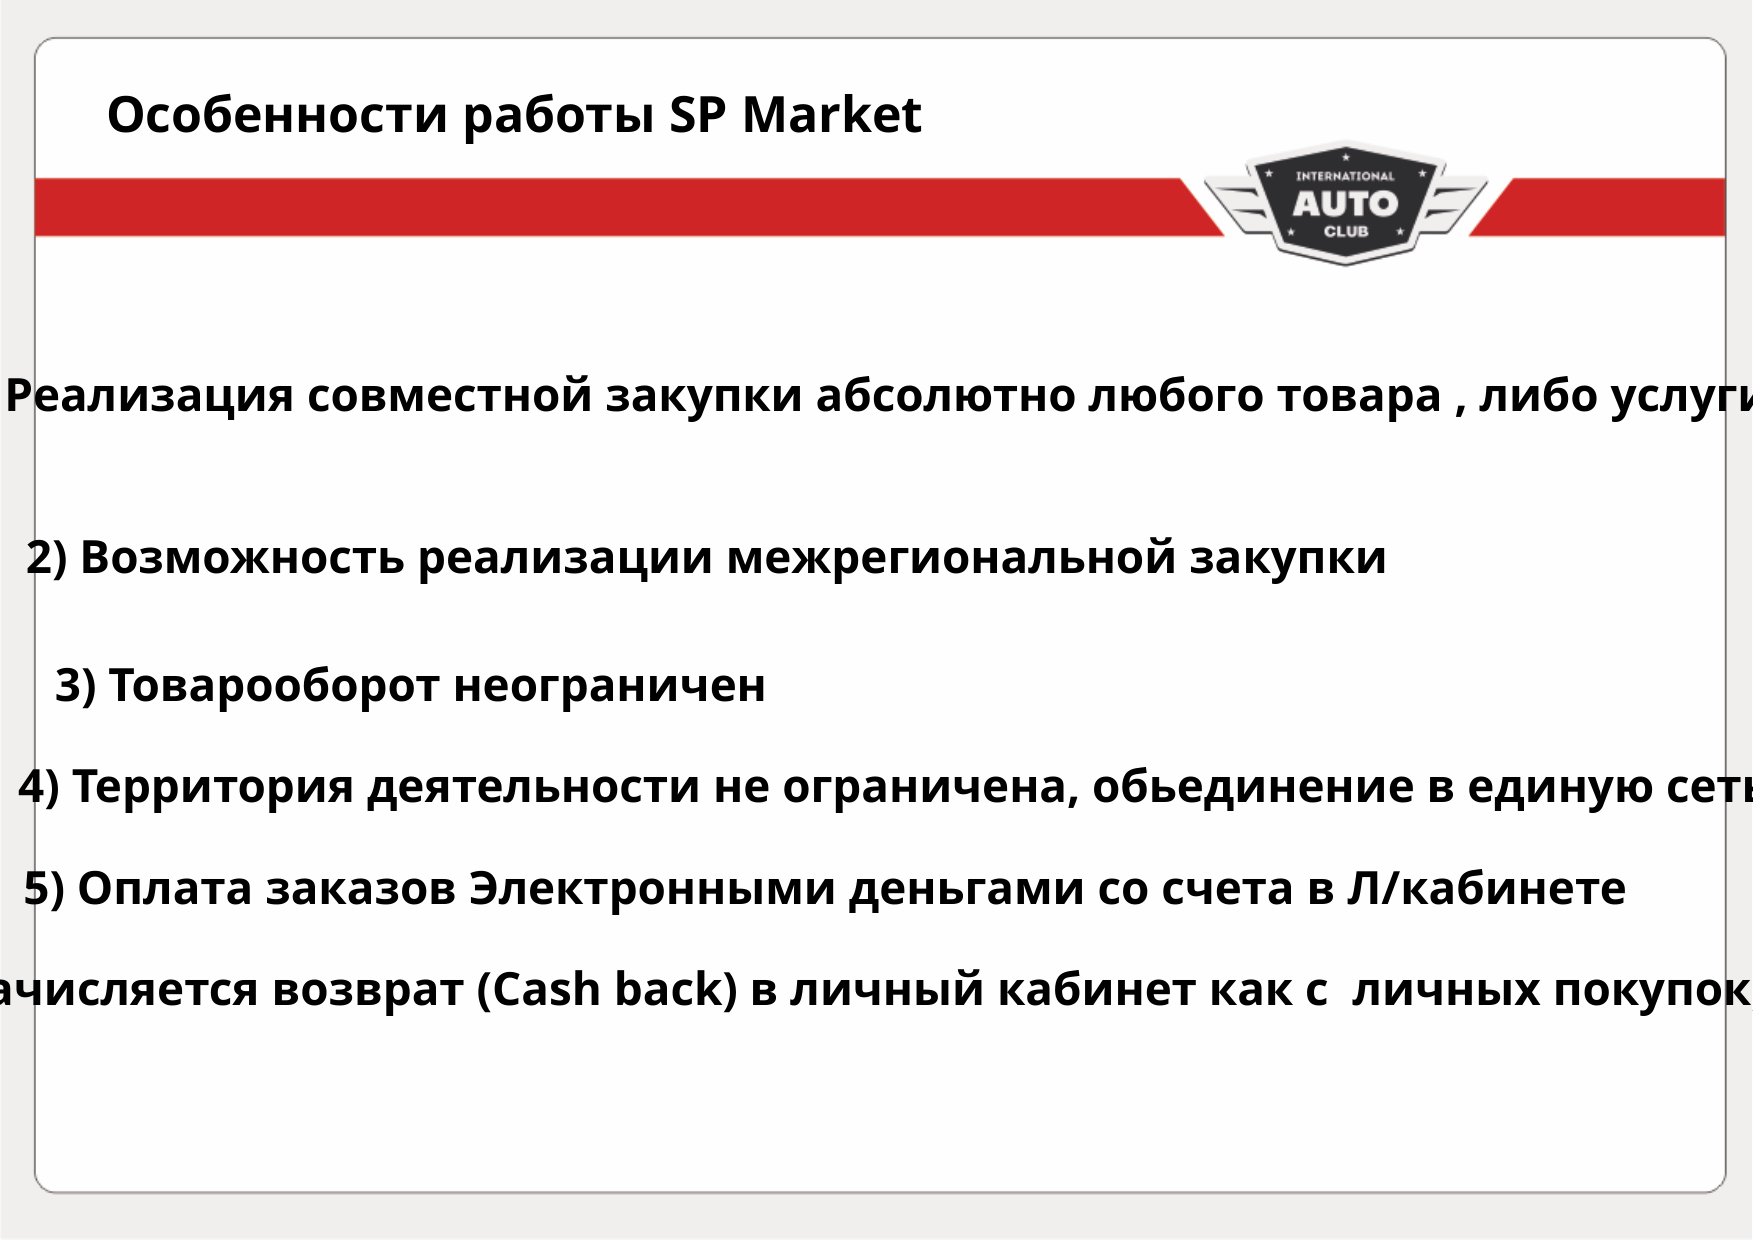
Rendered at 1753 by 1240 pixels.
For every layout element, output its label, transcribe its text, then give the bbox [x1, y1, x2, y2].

text_box 2) Возможность реализации межрегиональной закупки [18, 519, 1396, 590]
text_box 3) Товарооборот неограничен [47, 647, 775, 718]
picture [0, 1023, 1753, 1240]
picture [0, 429, 1753, 952]
text_box 6) Помимо того, что и так дешевле + начисляется возврат (Cash back) в личный кабинет как с личных покупок,так и с построенной сети потребителей [0, 952, 1753, 1023]
text_box 5) Оплата заказов Электронными деньгами со счета в Л/кабинете [15, 850, 1635, 921]
picture [0, 0, 1753, 358]
text_box Особенности работы SP Market [98, 75, 932, 151]
text_box 4) Территория деятельности не ограничена, обьединение в единую сеть [10, 749, 1753, 820]
text_box 1) Реализация совместной закупки абсолютно любого товара , либо услуги [0, 358, 1753, 429]
